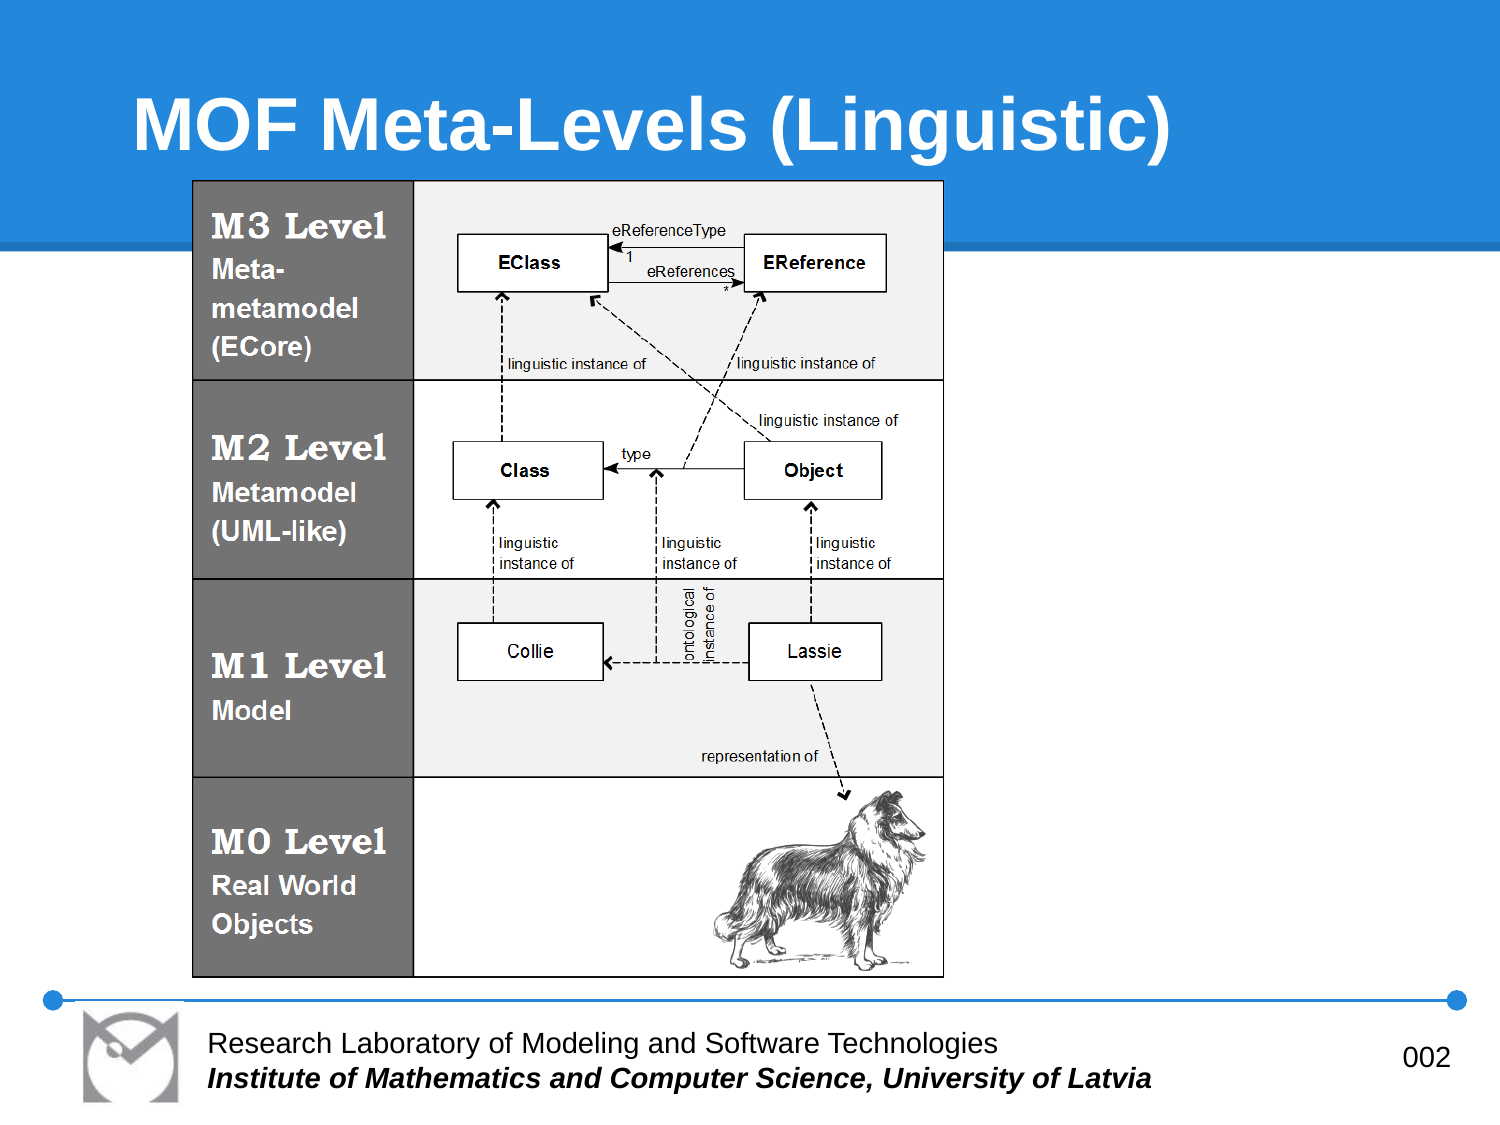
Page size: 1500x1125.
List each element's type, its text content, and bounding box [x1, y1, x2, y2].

text_box 002 [1439, 1023, 1467, 1089]
text_box Research Laboratory of Modeling and Software Technologies Institute of Mathematics and Computer Science, University of Latvia [192, 1009, 1439, 1103]
text_box [75, 1009, 185, 1111]
title MOF Meta-Levels (Linguistic) [79, 69, 1430, 181]
text_box [192, 180, 945, 979]
